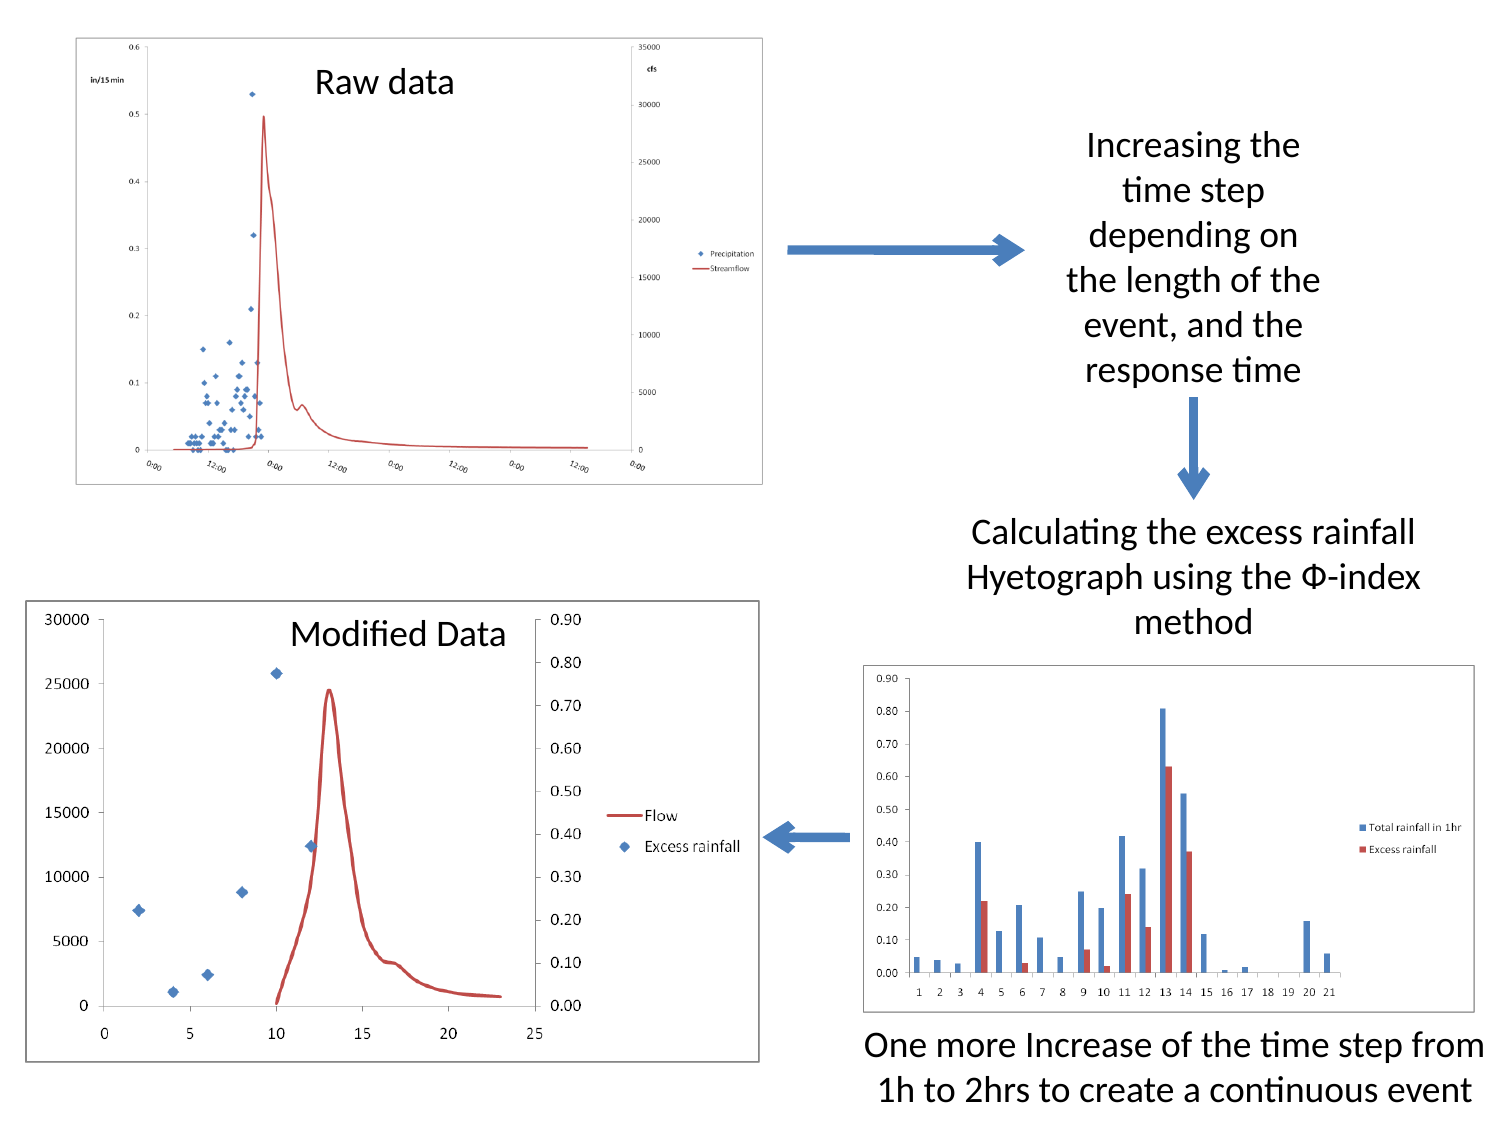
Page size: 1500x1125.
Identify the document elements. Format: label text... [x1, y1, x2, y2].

text_box Increasing the time step depending on the length of the event, and the response time [1049, 112, 1338, 398]
picture [24, 599, 760, 1063]
picture [74, 37, 763, 485]
text_box Calculating the excess rainfall Hyetograph using the Ф-index method [887, 499, 1500, 650]
text_box One more Increase of the time step from 1h to 2hrs to create a continuous event [837, 1012, 1500, 1118]
picture [862, 663, 1476, 1013]
